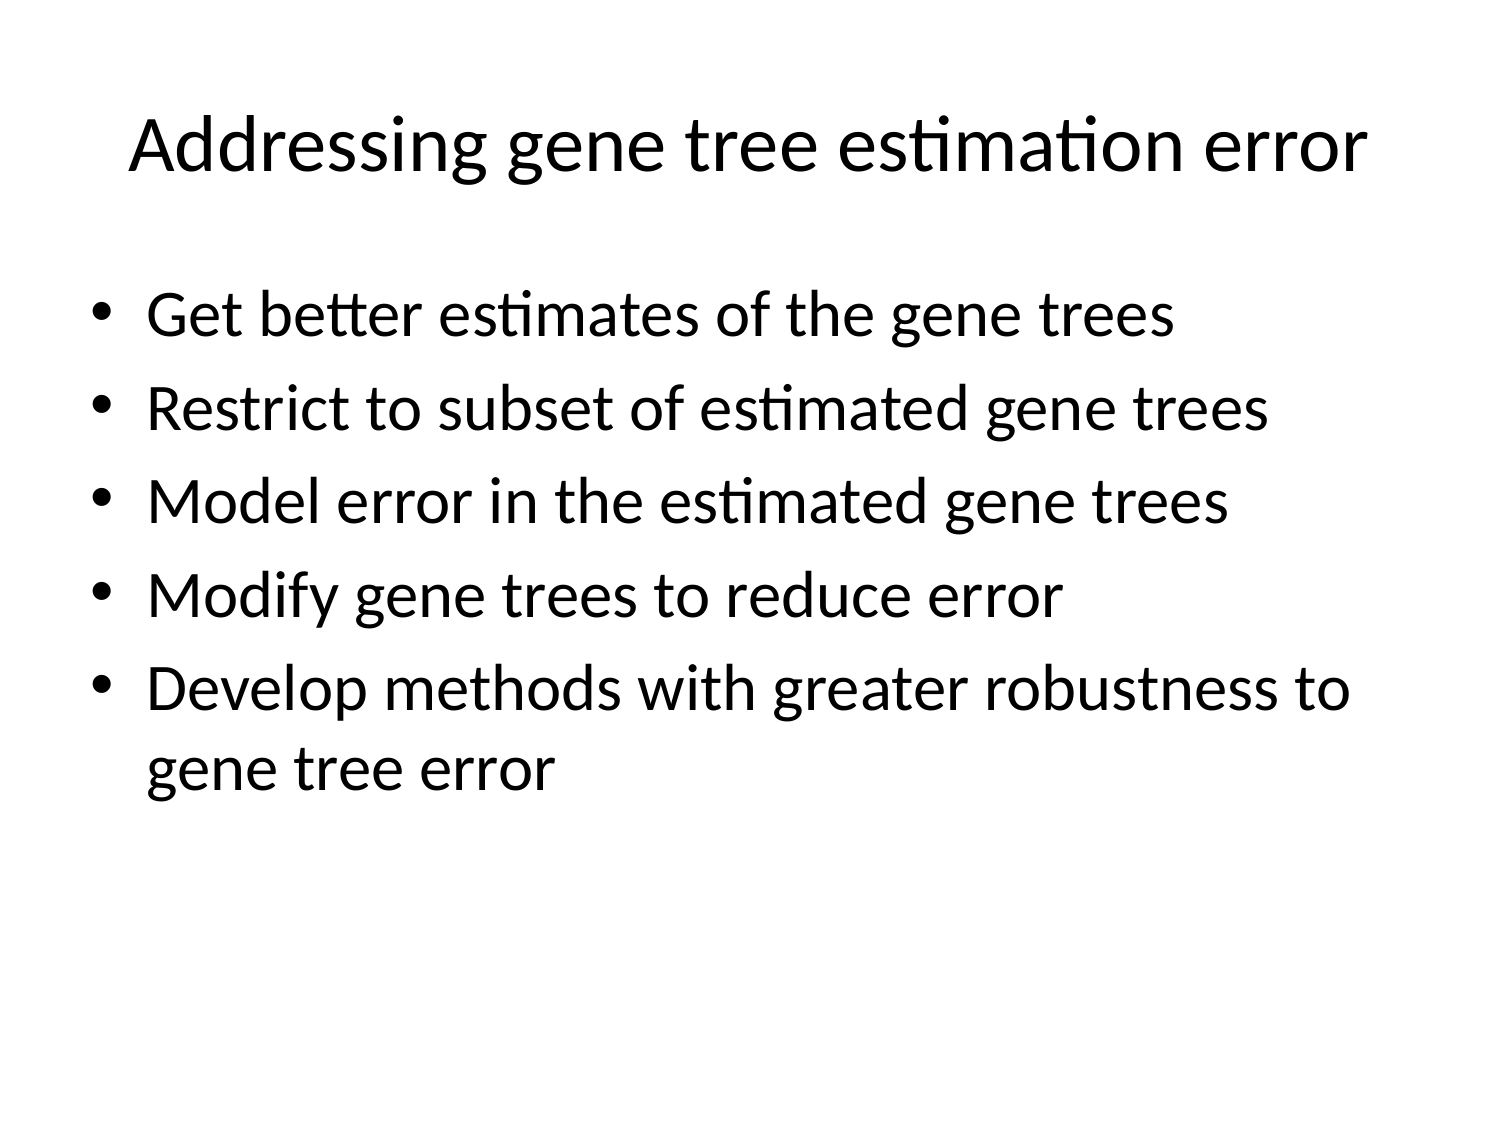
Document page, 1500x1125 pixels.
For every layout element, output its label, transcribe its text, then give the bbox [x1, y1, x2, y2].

list Get better estimates of the gene trees Restrict to subset of estimated gene trees Model error in the estimated gene trees Modify gene trees to reduce error Develop methods with greater robustness to gene tree error ASTRAL. Bioinformatics 2014 (Mirarab et al.) Statistical binning. Science 2014 (Mirarab et al.) [75, 262, 1425, 1005]
title Addressing gene tree estimation error [75, 45, 1425, 233]
